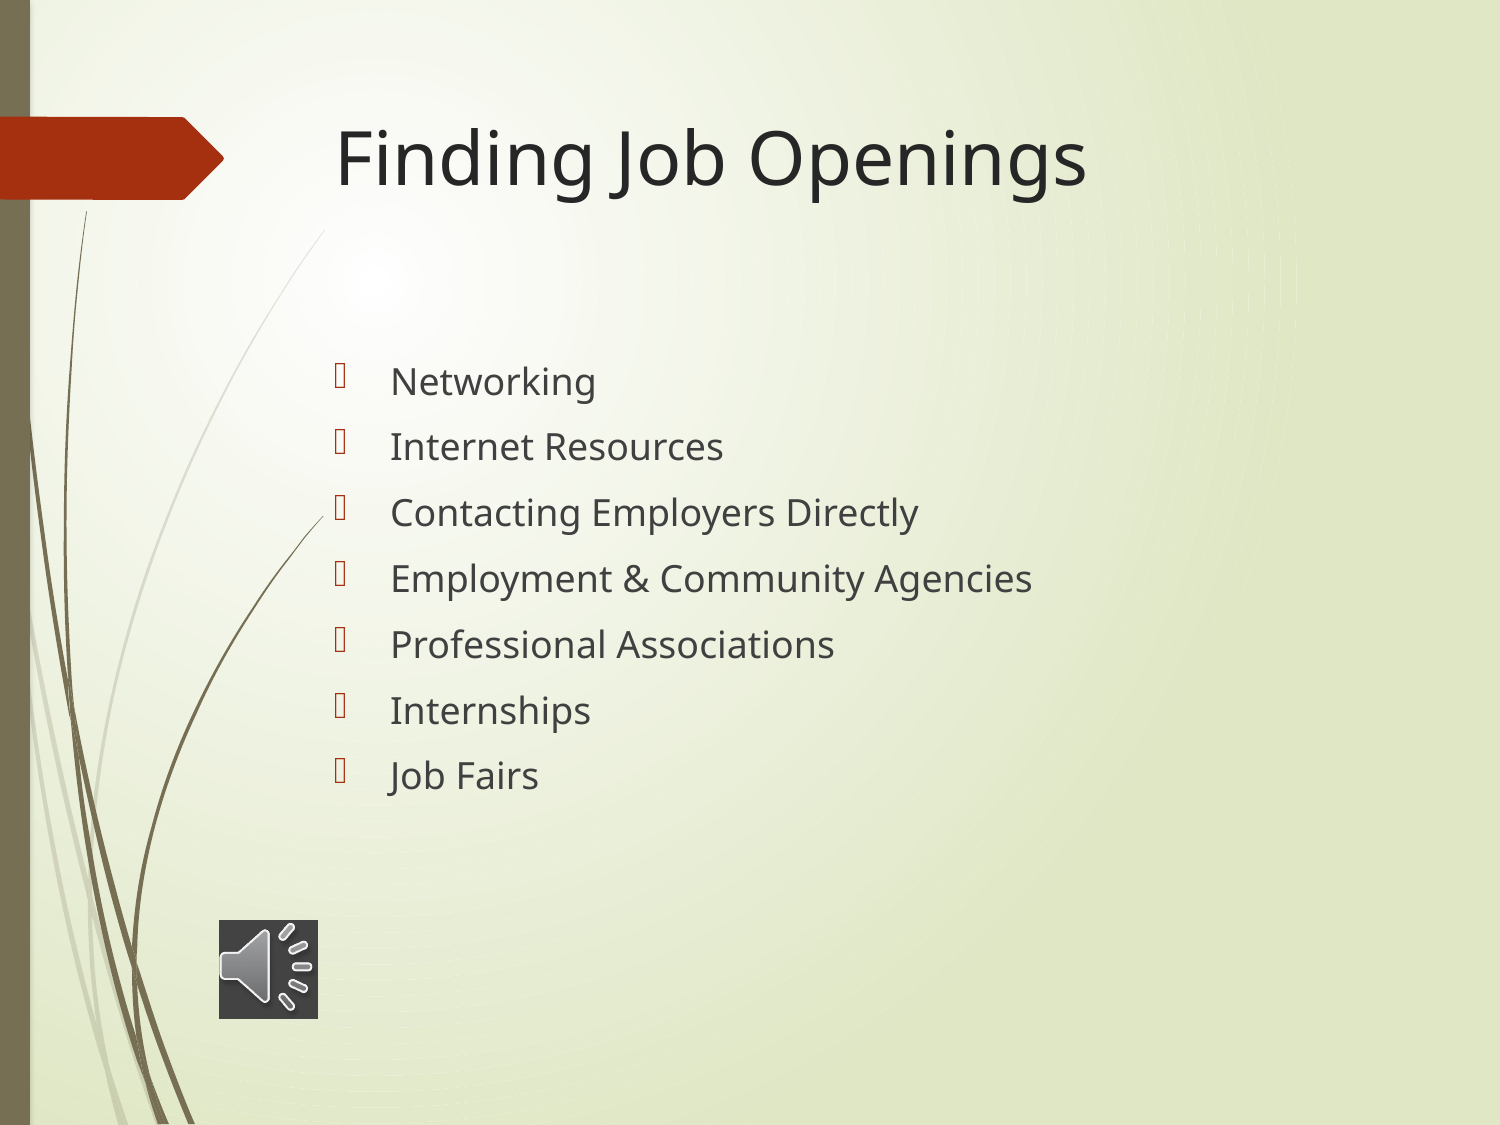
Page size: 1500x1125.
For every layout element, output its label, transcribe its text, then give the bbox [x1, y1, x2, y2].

picture [218, 919, 319, 1020]
list Networking Internet Resources Contacting Employers Directly Employment & Community Agencies Professional Associations Internships Job Fairs [318, 350, 1400, 970]
title Finding Job Openings [319, 102, 1400, 313]
